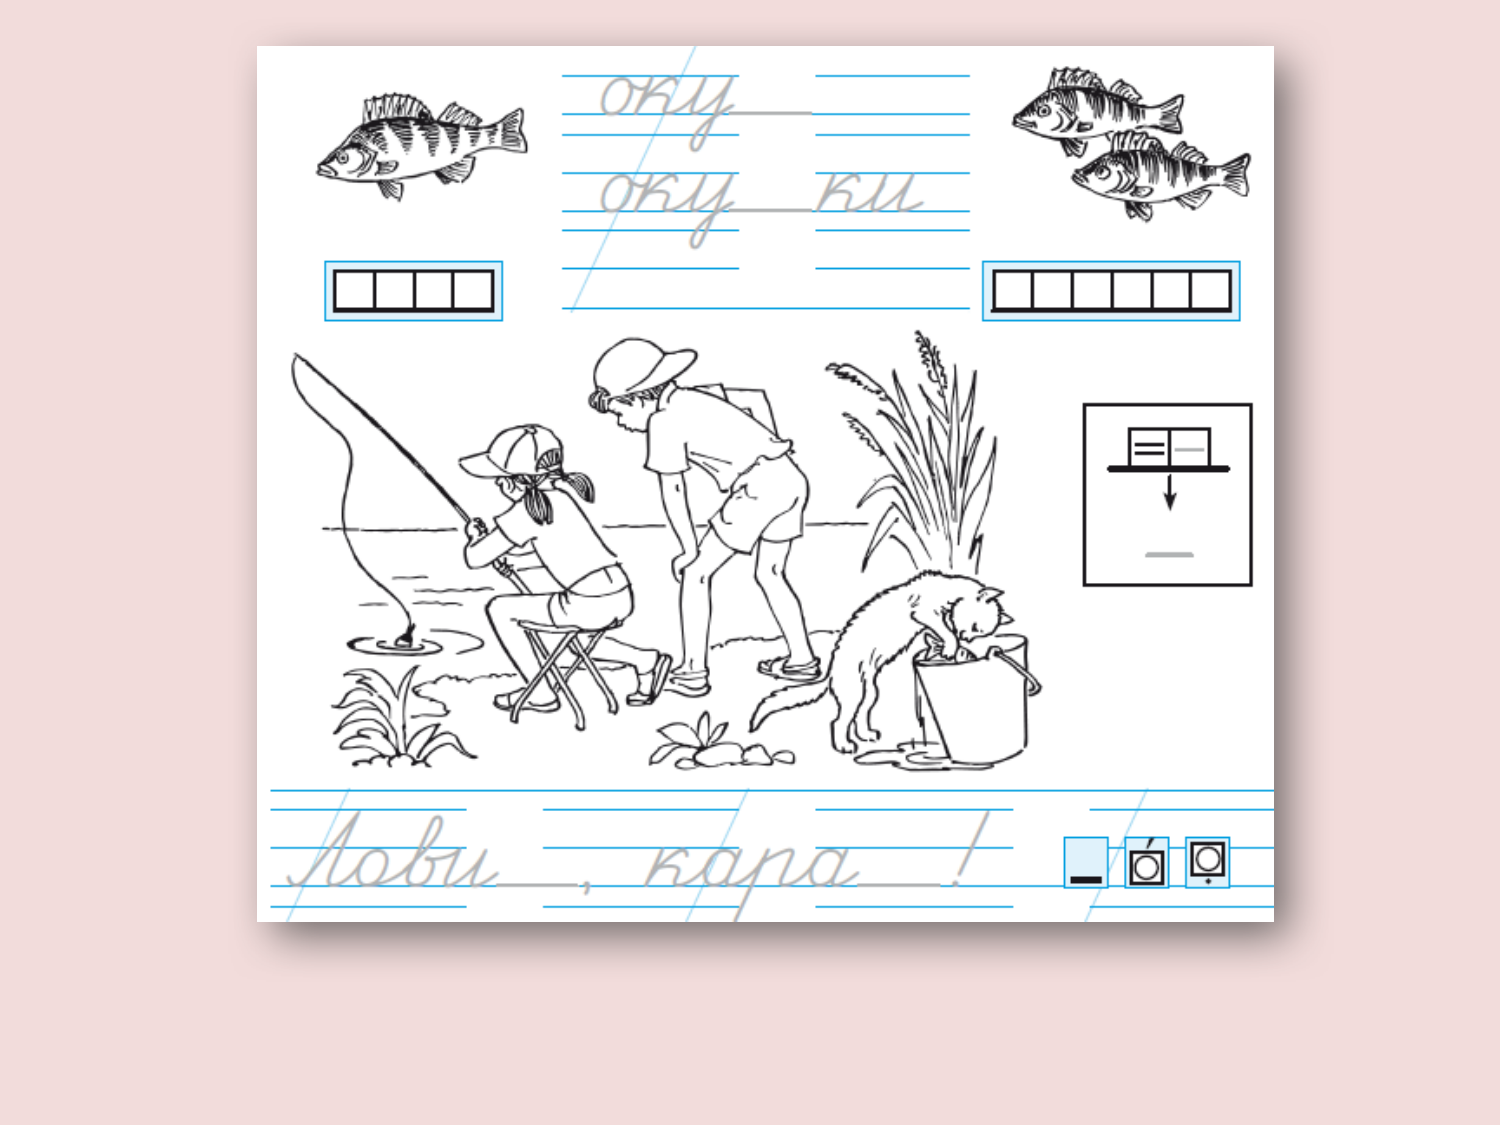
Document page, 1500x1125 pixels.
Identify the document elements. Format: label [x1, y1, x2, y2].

picture [257, 46, 1274, 923]
